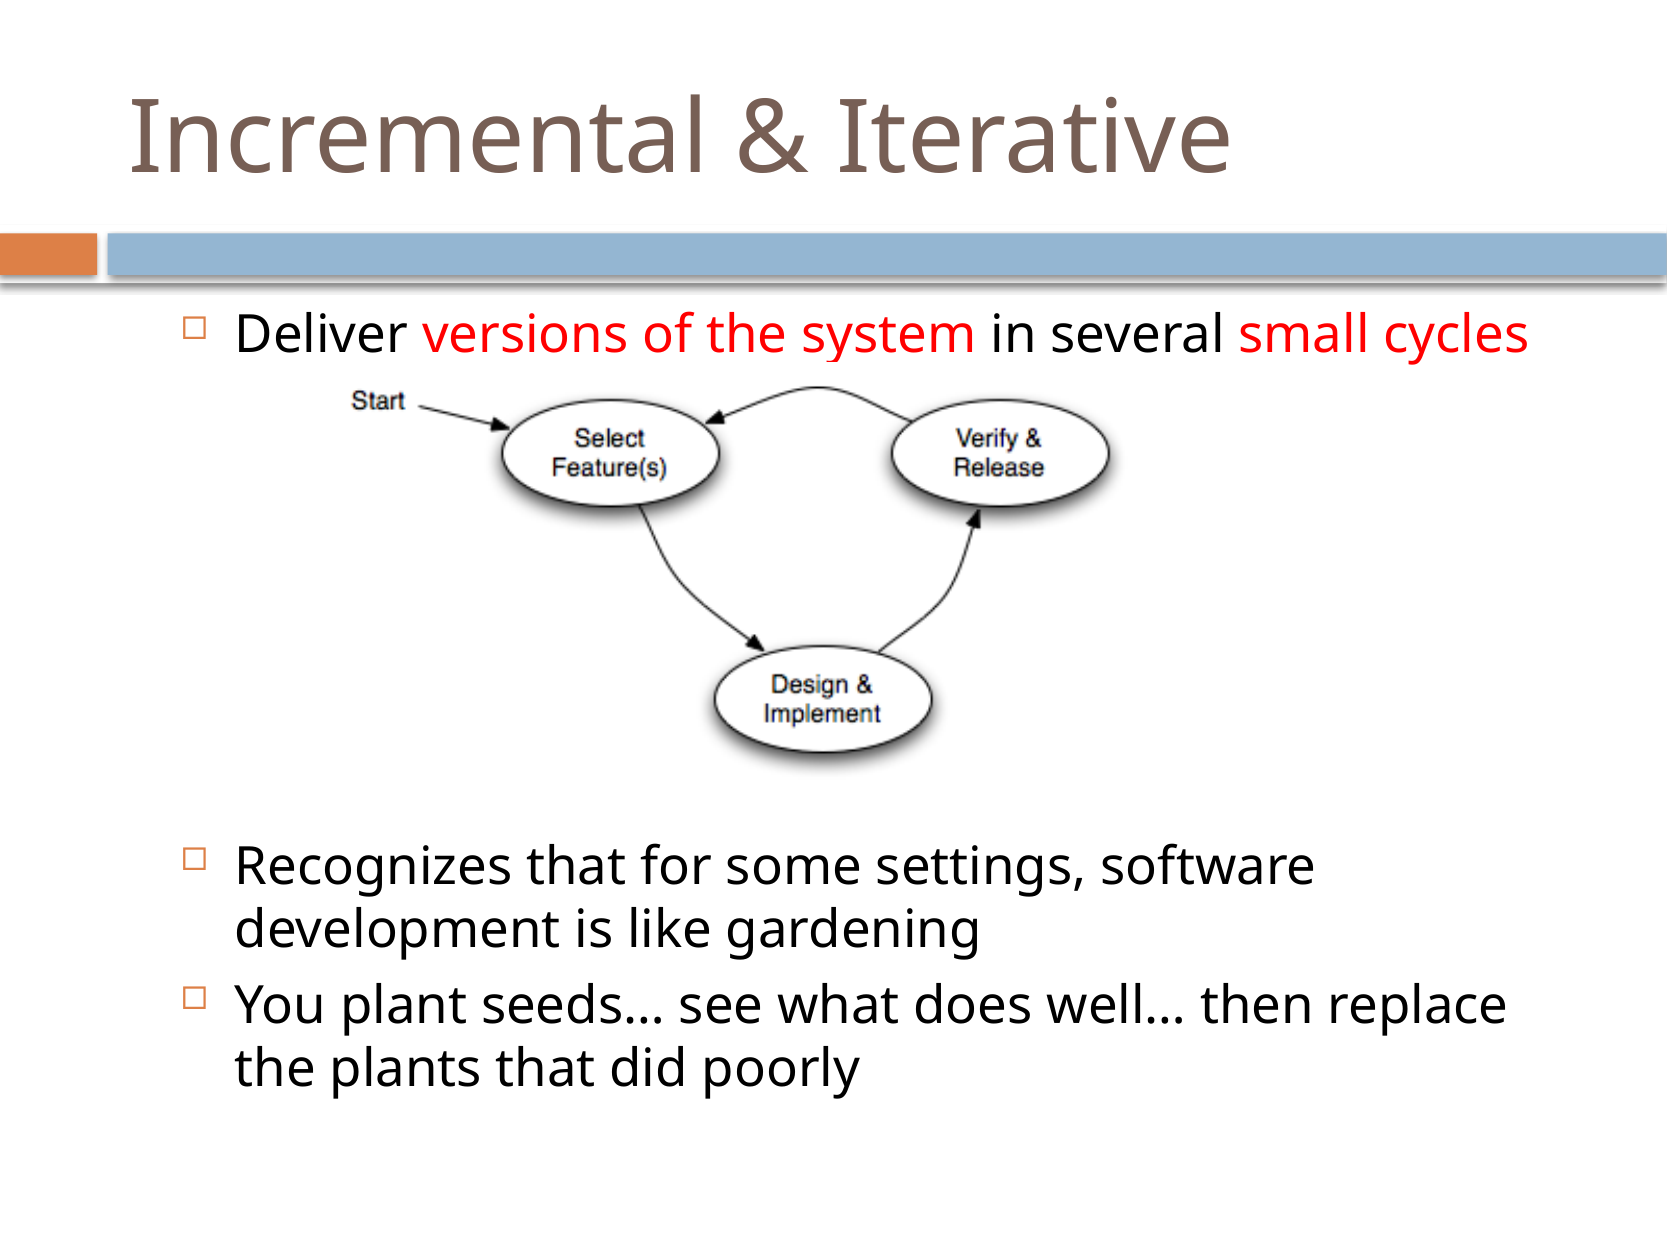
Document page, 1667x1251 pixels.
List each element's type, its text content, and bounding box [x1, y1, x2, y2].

picture [332, 362, 1151, 803]
list Deliver versions of the system in several small cycles Recognizes that for some settings, software development is like gardening You plant seeds… see what does well… then replace the plants that did poorly [111, 291, 1598, 1112]
title Incremental & Iterative [111, 41, 1598, 223]
